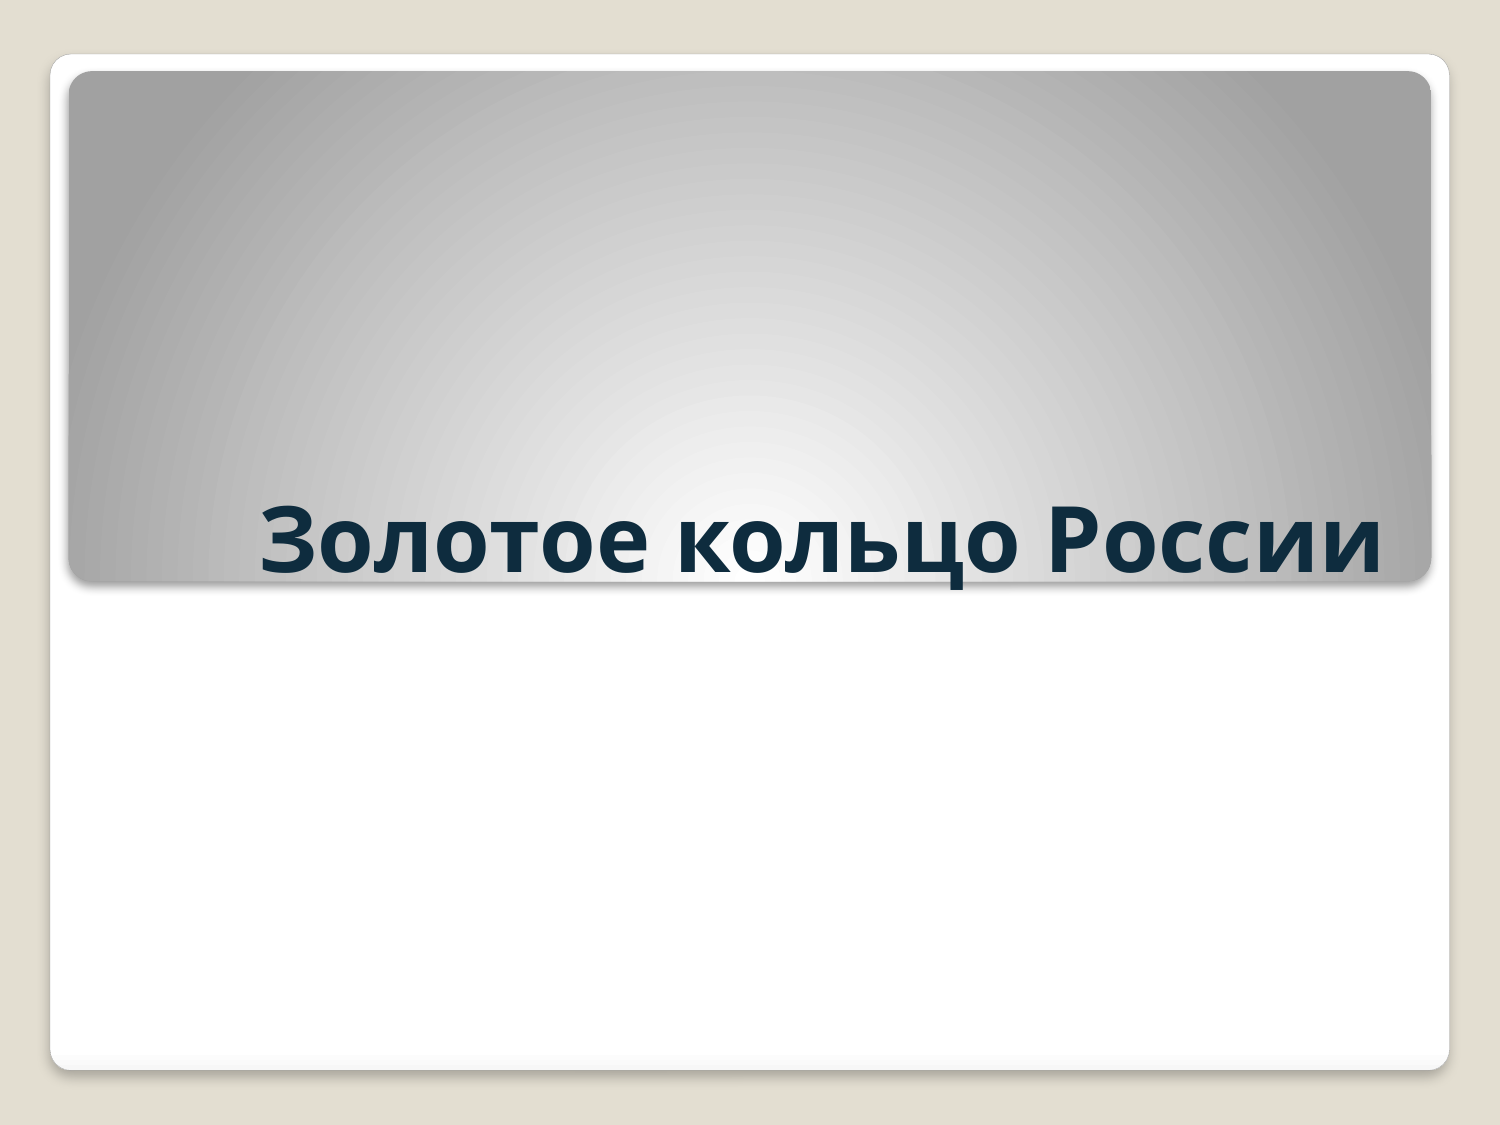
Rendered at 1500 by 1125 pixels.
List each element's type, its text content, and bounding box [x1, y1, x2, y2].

title Золотое кольцо России [118, 298, 1394, 599]
